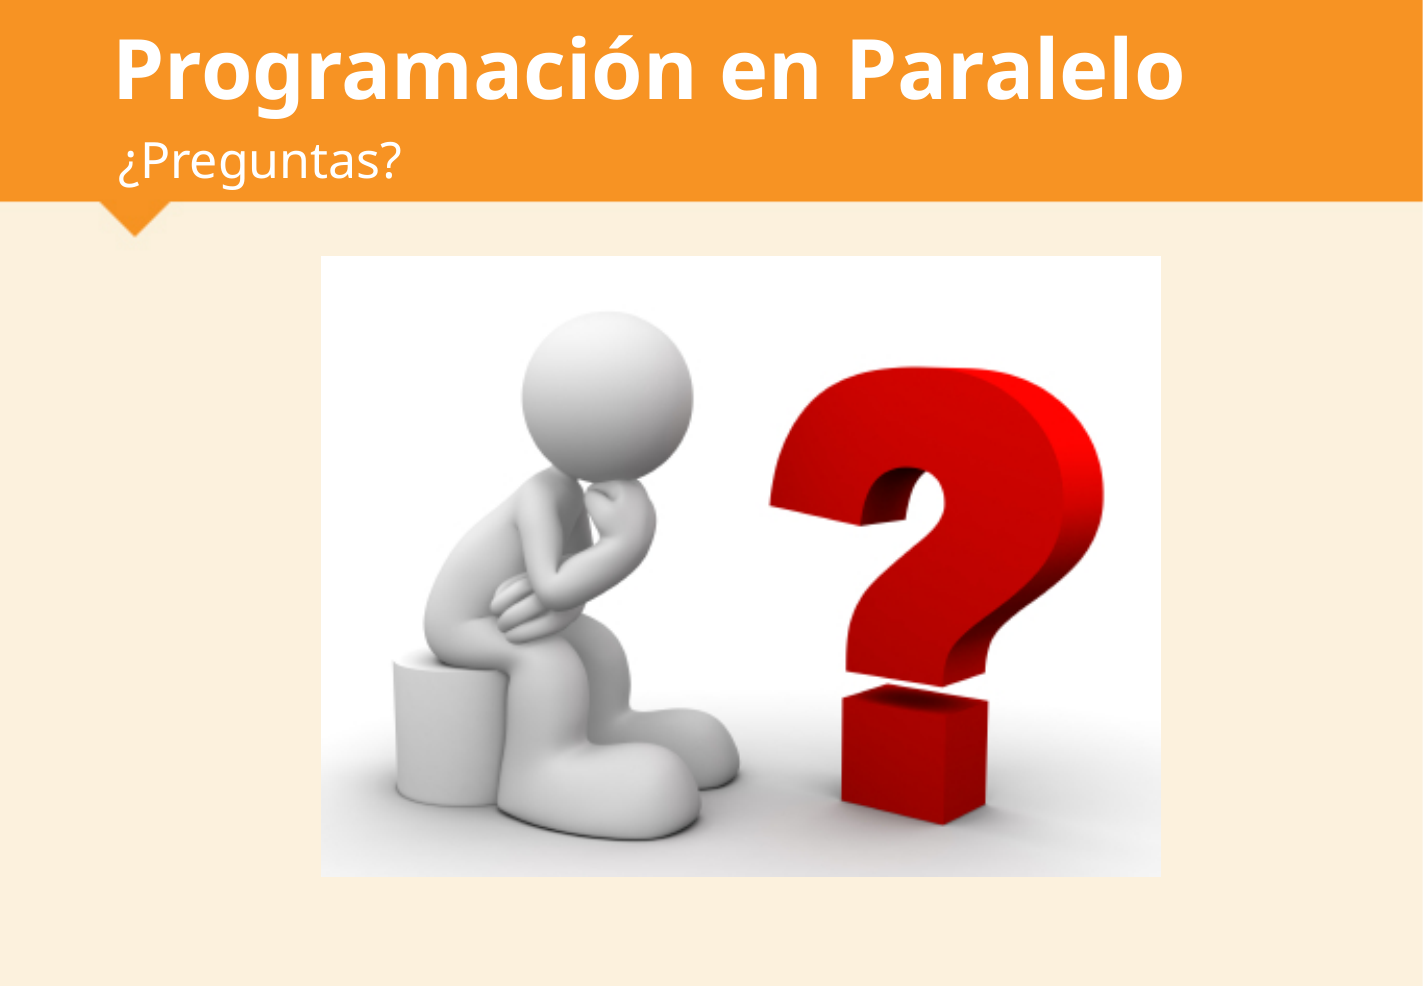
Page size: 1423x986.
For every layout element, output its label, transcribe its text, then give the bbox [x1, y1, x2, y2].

picture [0, 0, 1423, 986]
title Programación en Paralelo [97, 8, 1302, 103]
list ¿Preguntas? [103, 91, 1214, 198]
